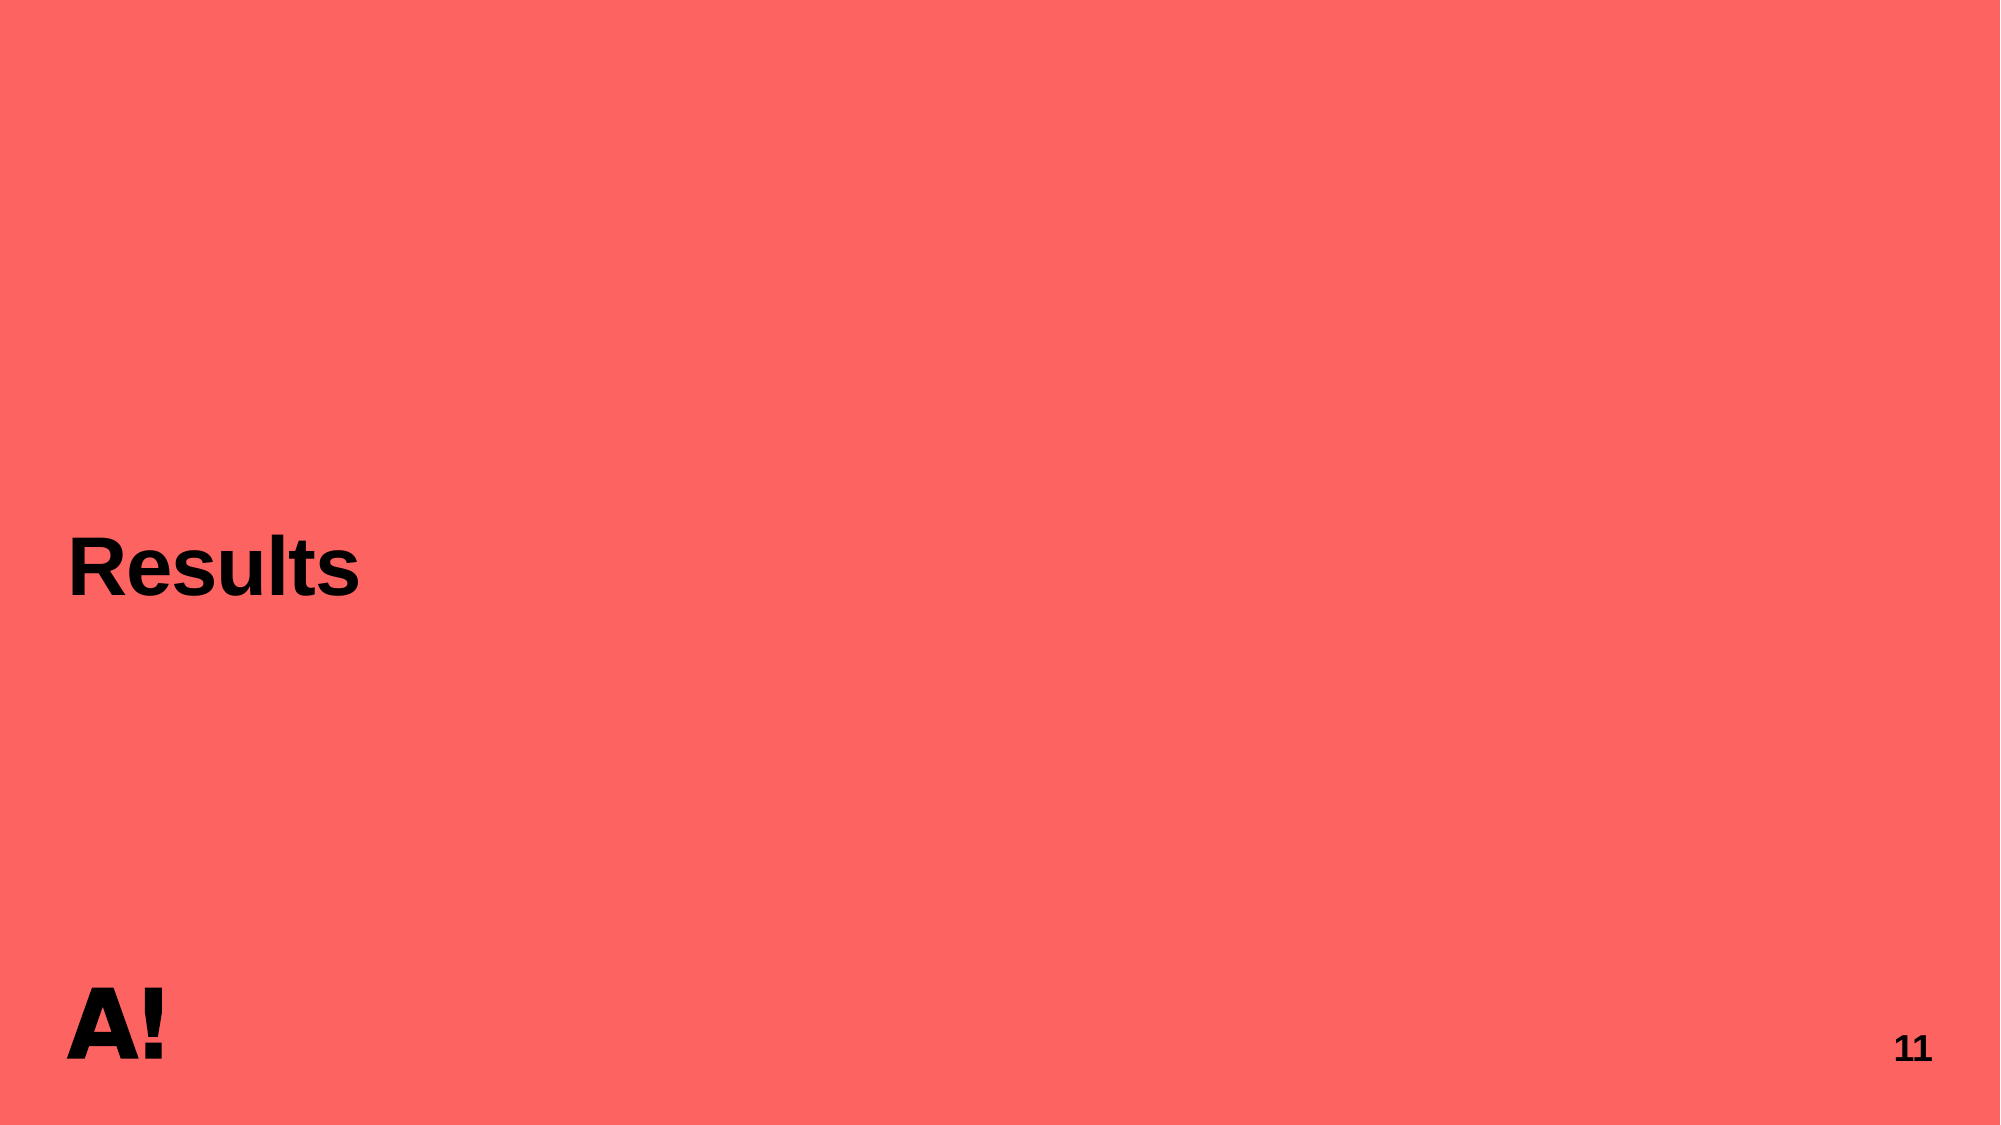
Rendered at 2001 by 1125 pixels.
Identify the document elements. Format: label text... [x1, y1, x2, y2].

slide_number 11 [1862, 1035, 1933, 1059]
title Results [67, 512, 1933, 613]
